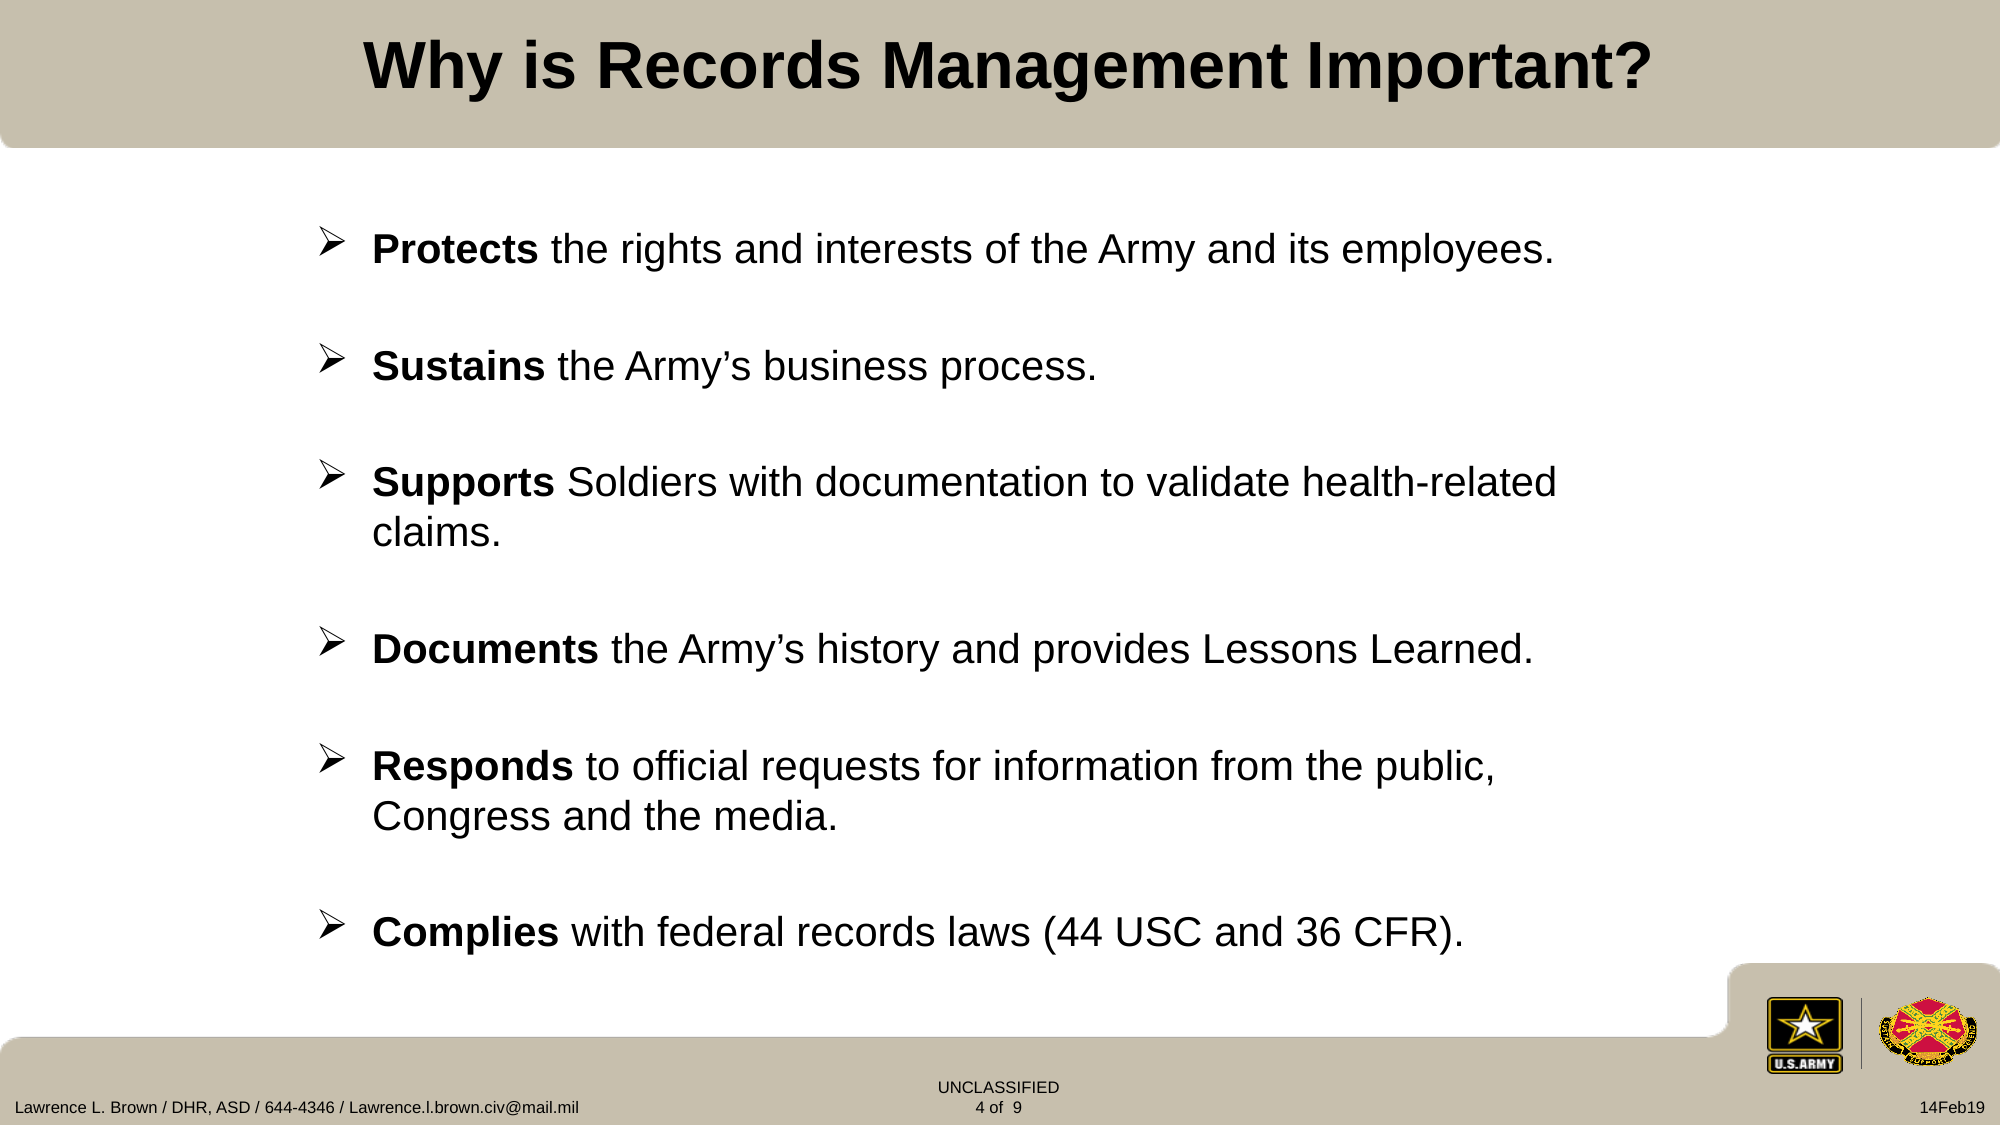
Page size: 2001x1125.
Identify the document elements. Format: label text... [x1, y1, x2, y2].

text_box Why is Records Management Important? [301, 14, 1737, 110]
text_box Protects the rights and interests of the Army and its employees. Sustains the Army’s business process. Supports Soldiers with documentation to validate health-related claims. Documents the Army’s history and provides Lessons Learned. Responds to official requests for information from the public, Congress and the media. Complies with federal records laws (44 USC and 36 CFR). [301, 214, 1614, 1027]
picture [1767, 997, 1843, 1074]
picture [1879, 997, 1977, 1066]
